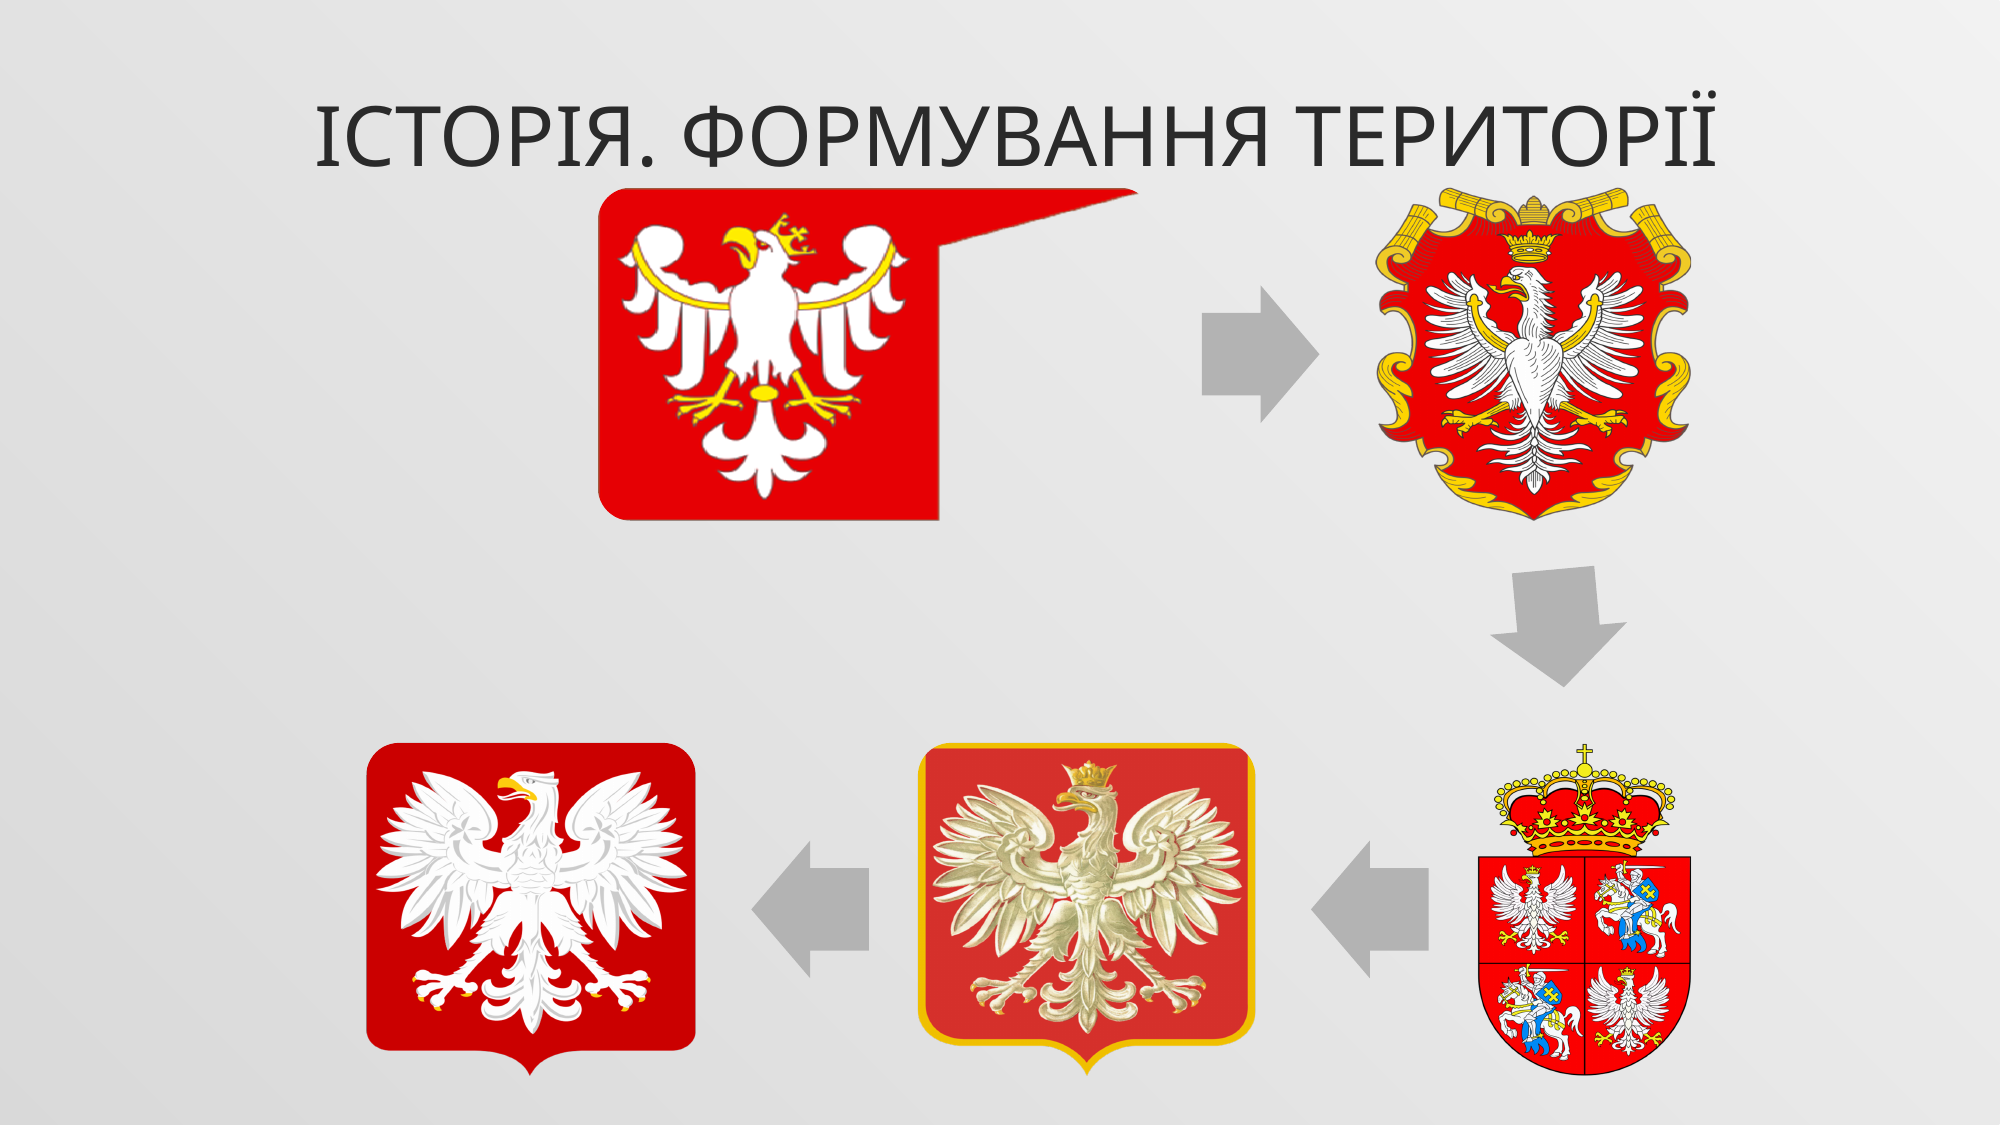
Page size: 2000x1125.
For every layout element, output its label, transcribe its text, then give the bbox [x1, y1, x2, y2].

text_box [362, 187, 1696, 1077]
title Історія. Формування території [299, 0, 1900, 193]
